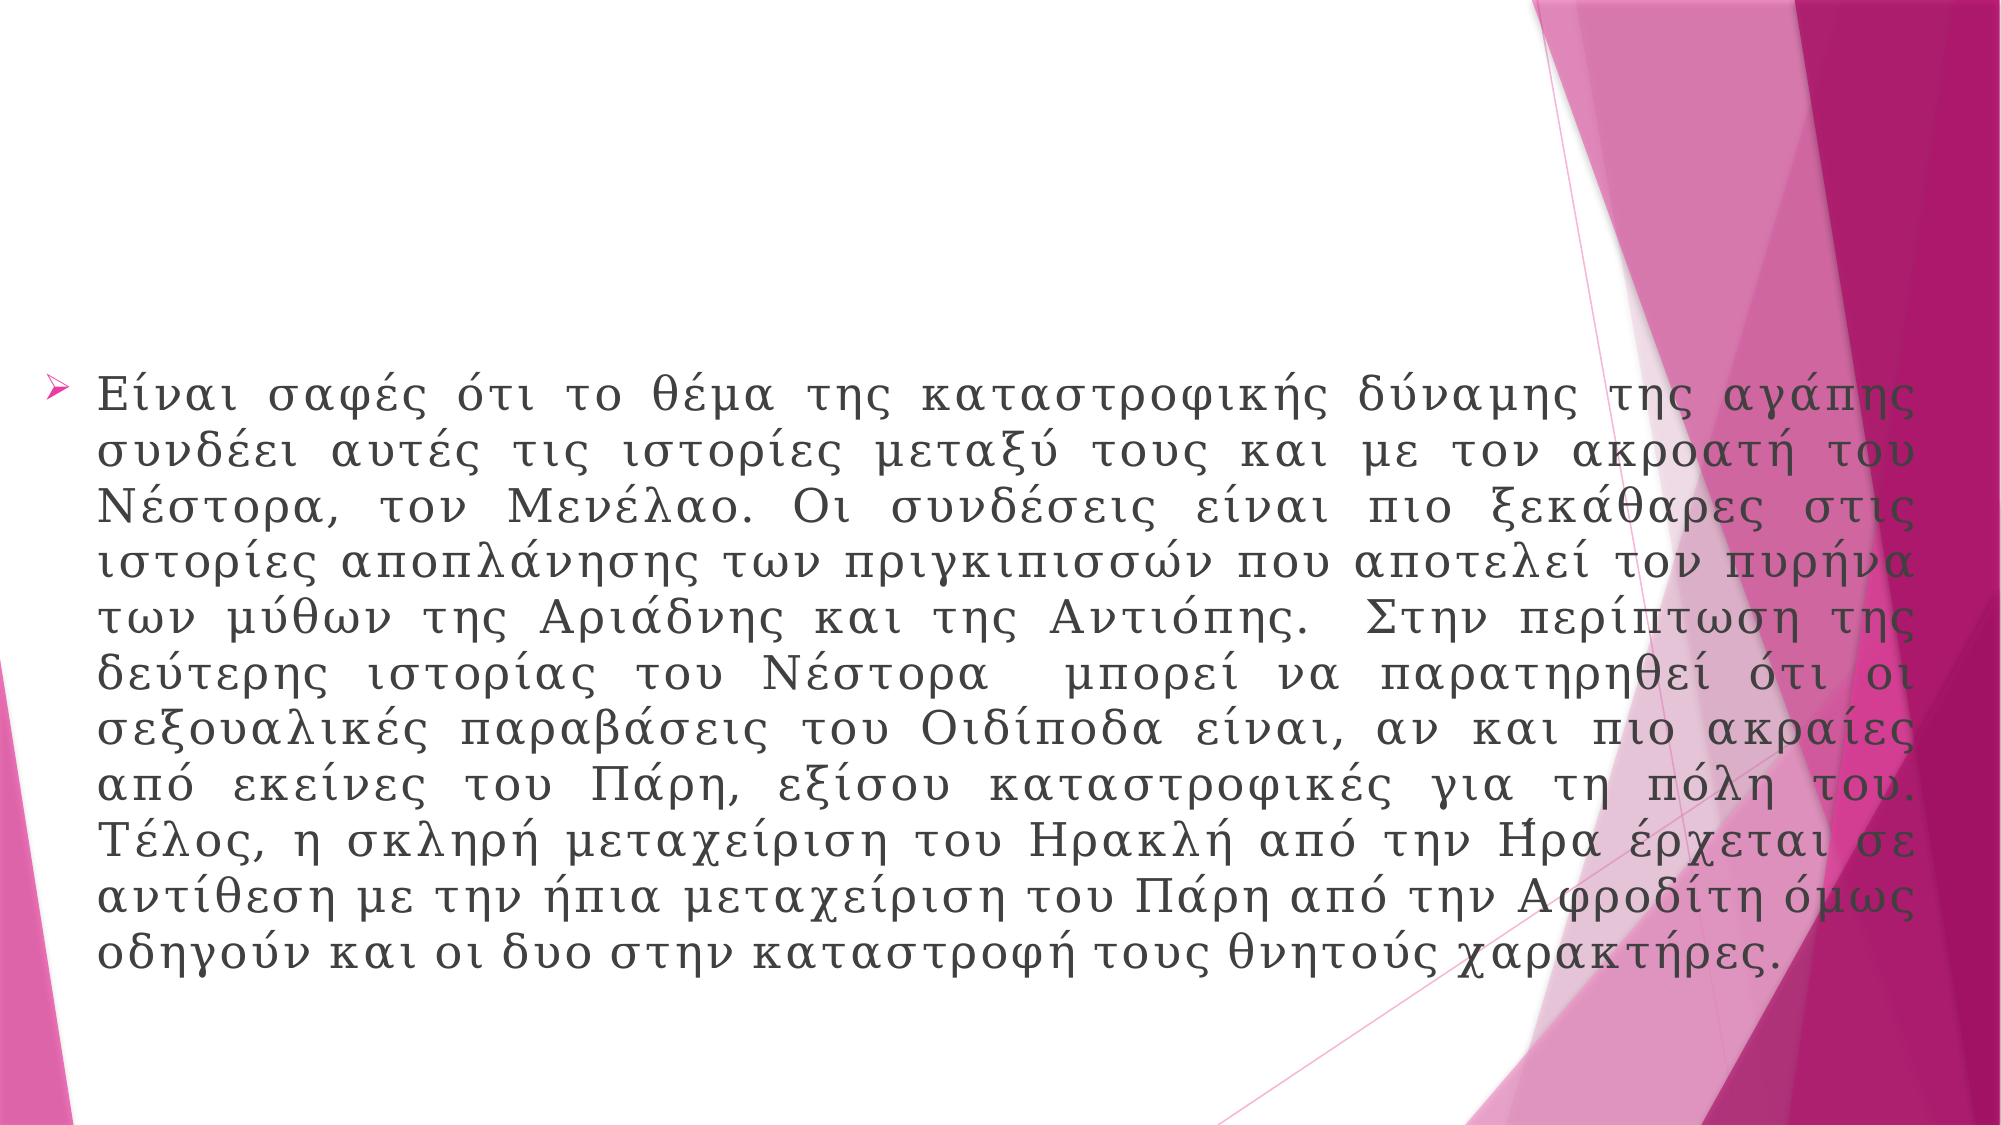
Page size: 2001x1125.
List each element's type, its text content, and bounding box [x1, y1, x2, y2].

list Είναι σαφές ότι το θέμα της καταστροφικής δύναμης της αγάπης συνδέει αυτές τις ιστορίες μεταξύ τους και με τον ακροατή του Νέστορα, τον Μενέλαο. Οι συνδέσεις είναι πιο ξεκάθαρες στις ιστορίες αποπλάνησης των πριγκιπισσών που αποτελεί τον πυρήνα των μύθων της Αριάδνης και της Αντιόπης. Στην περίπτωση της δεύτερης ιστορίας του Νέστορα μπορεί να παρατηρηθεί ότι οι σεξουαλικές παραβάσεις του Οιδίποδα είναι, αν και πιο ακραίες από εκείνες του Πάρη, εξίσου καταστροφικές για τη πόλη του. Τέλος, η σκληρή μεταχείριση του Ηρακλή από την Ήρα έρχεται σε αντίθεση με την ήπια μεταχείριση του Πάρη από την Αφροδίτη όμως οδηγούν και οι δυο στην καταστροφή τους θνητούς χαρακτήρες. [28, 356, 1933, 994]
